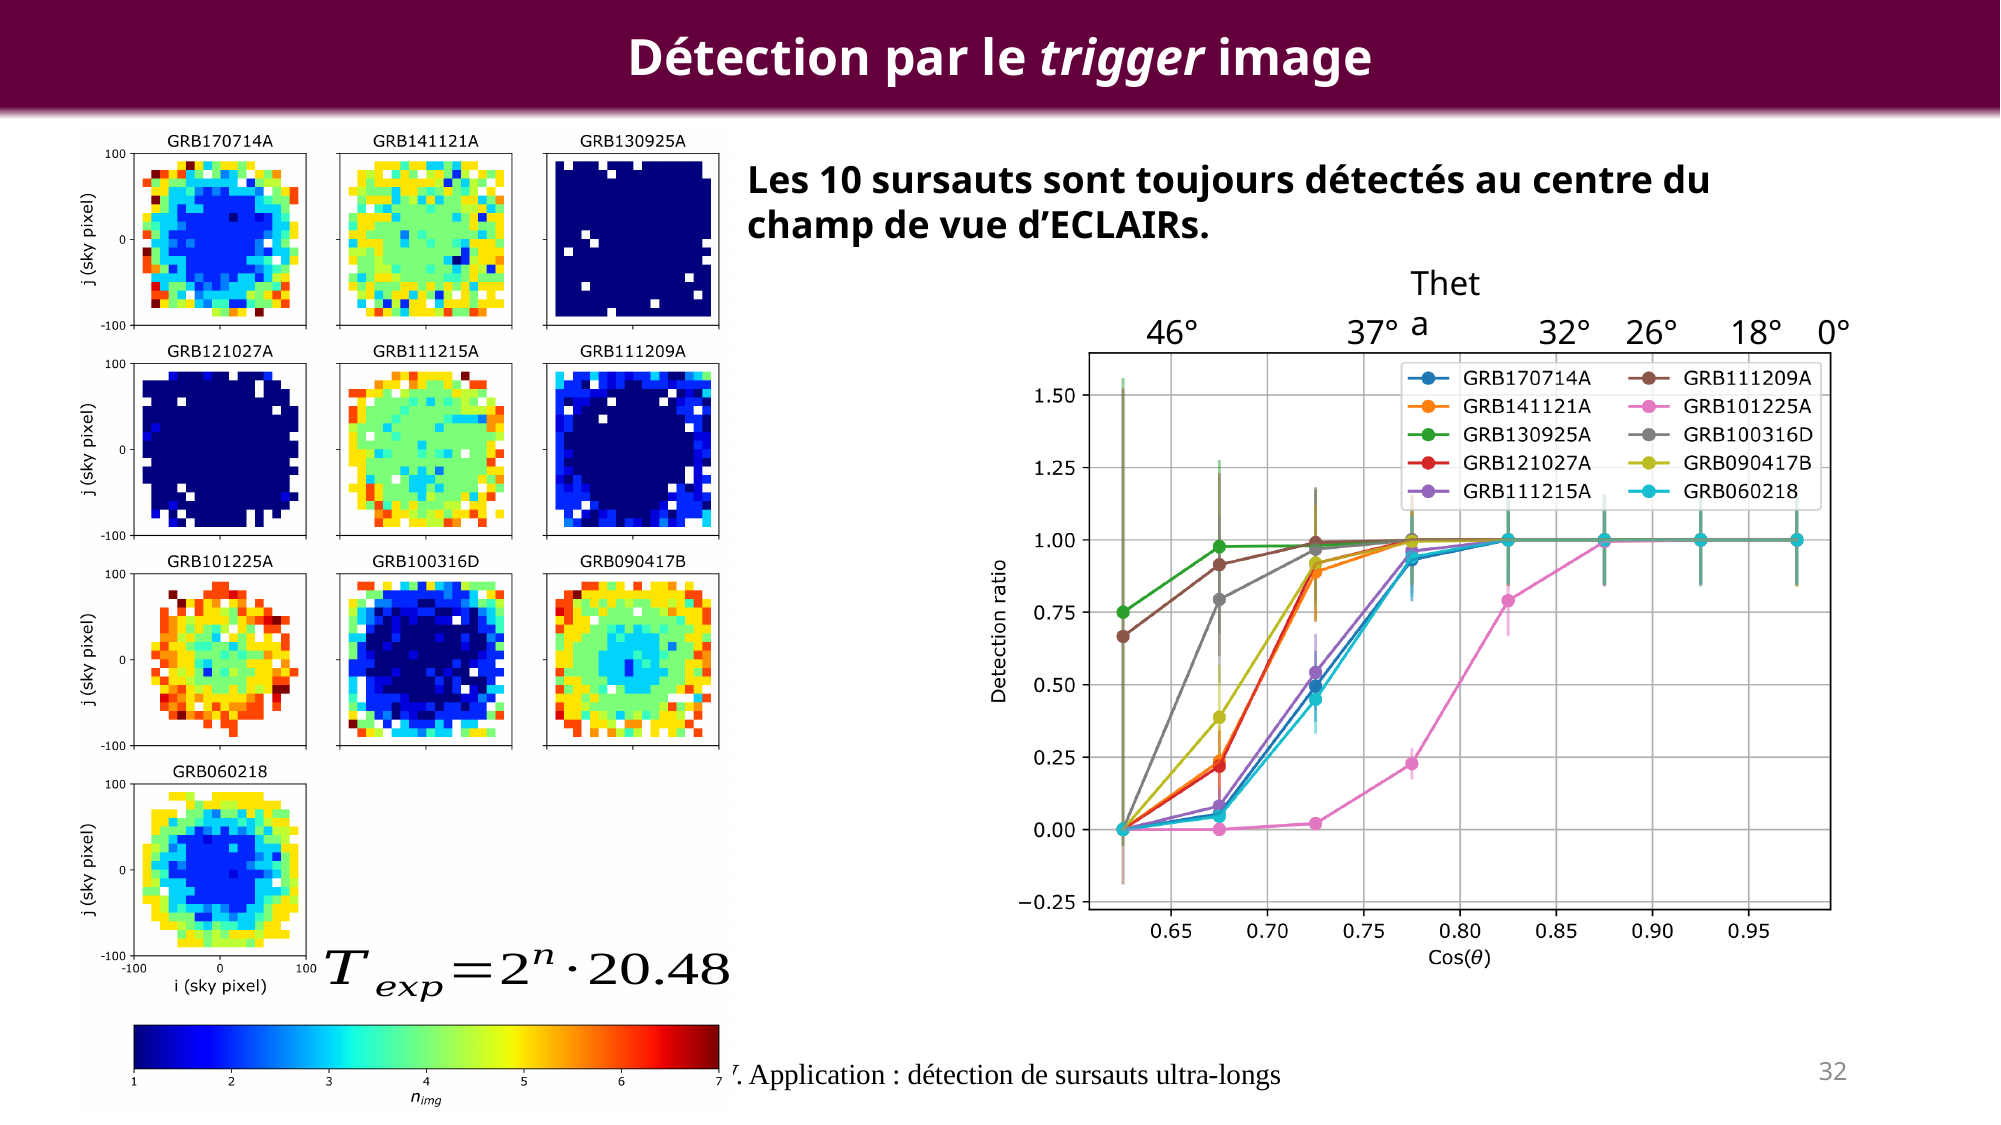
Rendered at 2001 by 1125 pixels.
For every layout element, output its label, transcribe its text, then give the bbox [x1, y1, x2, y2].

text_box Les 10 sursauts sont toujours détectés au centre du champ de vue d’ECLAIRs. [733, 148, 1760, 254]
title Détection par le trigger image [0, 0, 2000, 119]
footer V. Application : détection de sursauts ultra-longs [733, 1042, 1338, 1103]
slide_number 32 [1412, 1042, 1863, 1103]
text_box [969, 254, 1897, 993]
picture [78, 130, 733, 1111]
